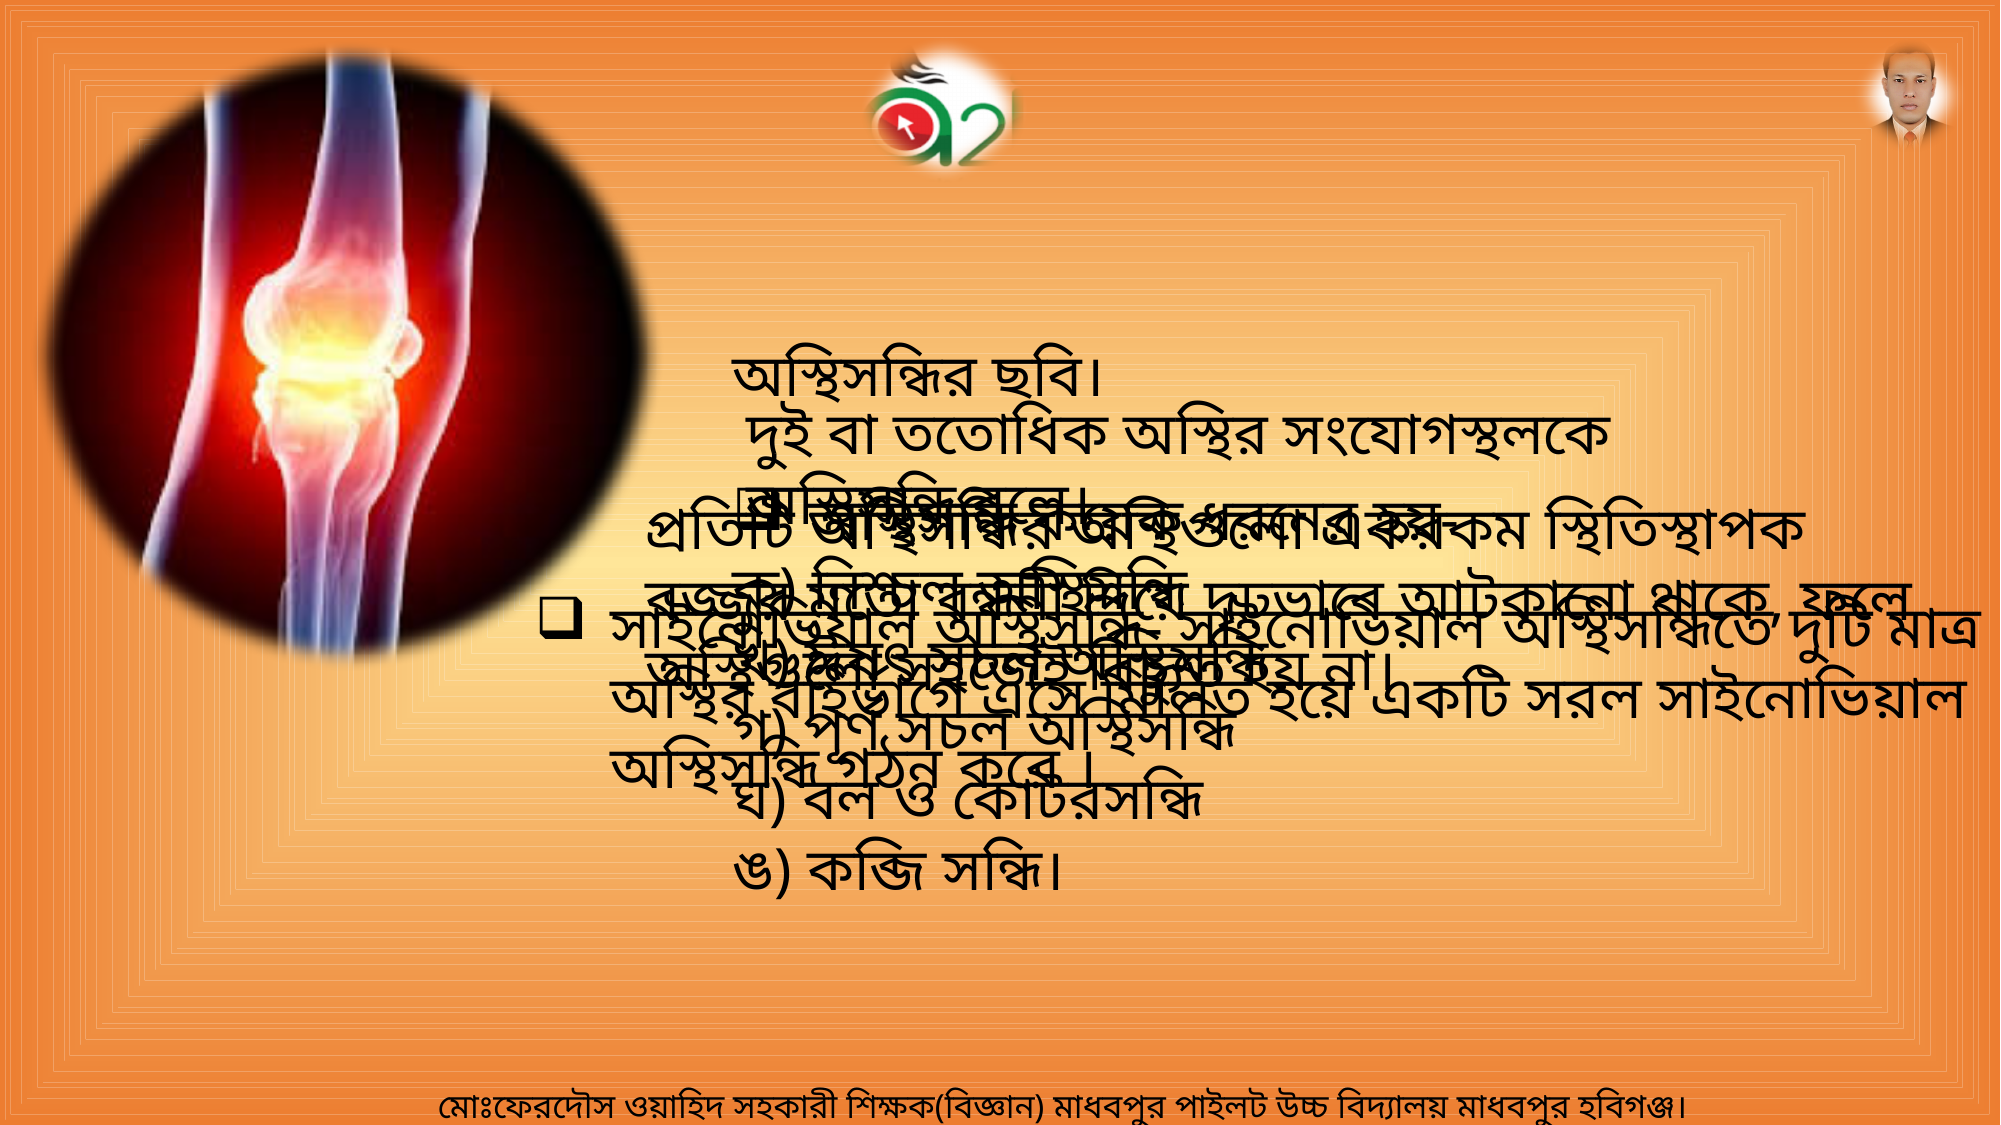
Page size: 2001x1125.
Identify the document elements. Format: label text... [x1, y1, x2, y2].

text_box প্রতিটি অস্থিসন্ধির অস্থিগুলো একরকম স্থিতিস্থাপক রজ্জুর মতো বন্ধনী দিয়ে দৃঢ়ভাবে আটকানো থাকে, ফলে অস্থিগুলো সহজেই বিচ্যুত হয় না। [1744, 484, 1971, 582]
text_box অস্থিসন্ধি কয়েক ধরনের হয়- ক) নিশ্চল অস্থিসন্ধি খ) ঈষৎ সচল অস্থিসন্ধি গ) পূর্ণ সচল অস্থিসন্ধি ঘ) বল ও কোটরসন্ধি ঙ) কব্জি সন্ধি। [717, 474, 1744, 909]
text_box অস্থিসন্ধির ছবি। [717, 330, 1495, 416]
text_box সাইনোভিয়াল অস্থিসন্ধি- সাইনোভিয়াল অস্থিসন্ধিতে দুটি মাত্র অস্থির বহির্ভাগে এসে মিলিত হয়ে একটি সরল সাইনোভিয়াল অস্থিসন্ধি গঠন করে । [1744, 582, 2000, 808]
picture [29, 39, 665, 672]
text_box দুই বা ততোধিক অস্থির সংযোগস্থলকে অস্থিসন্ধি বলে। [732, 388, 1790, 484]
picture [1848, 33, 1972, 158]
text_box সাইনোভিয়াল অস্থিসন্ধি- সাইনোভিয়াল অস্থিসন্ধিতে দুটি মাত্র অস্থির বহির্ভাগে এসে মিলিত হয়ে একটি সরল সাইনোভিয়াল অস্থিসন্ধি গঠন করে । [520, 582, 717, 808]
text_box মোঃফেরদৌস ওয়াহিদ সহকারী শিক্ষক(বিজ্ঞান) মাধবপুর পাইলট উচ্চ বিদ্যালয় মাধবপুর হবিগঞ্জ। [423, 1077, 1738, 1125]
picture [855, 32, 1034, 187]
text_box প্রতিটি অস্থিসন্ধির অস্থিগুলো একরকম স্থিতিস্থাপক রজ্জুর মতো বন্ধনী দিয়ে দৃঢ়ভাবে আটকানো থাকে, ফলে অস্থিগুলো সহজেই বিচ্যুত হয় না। [665, 484, 717, 582]
